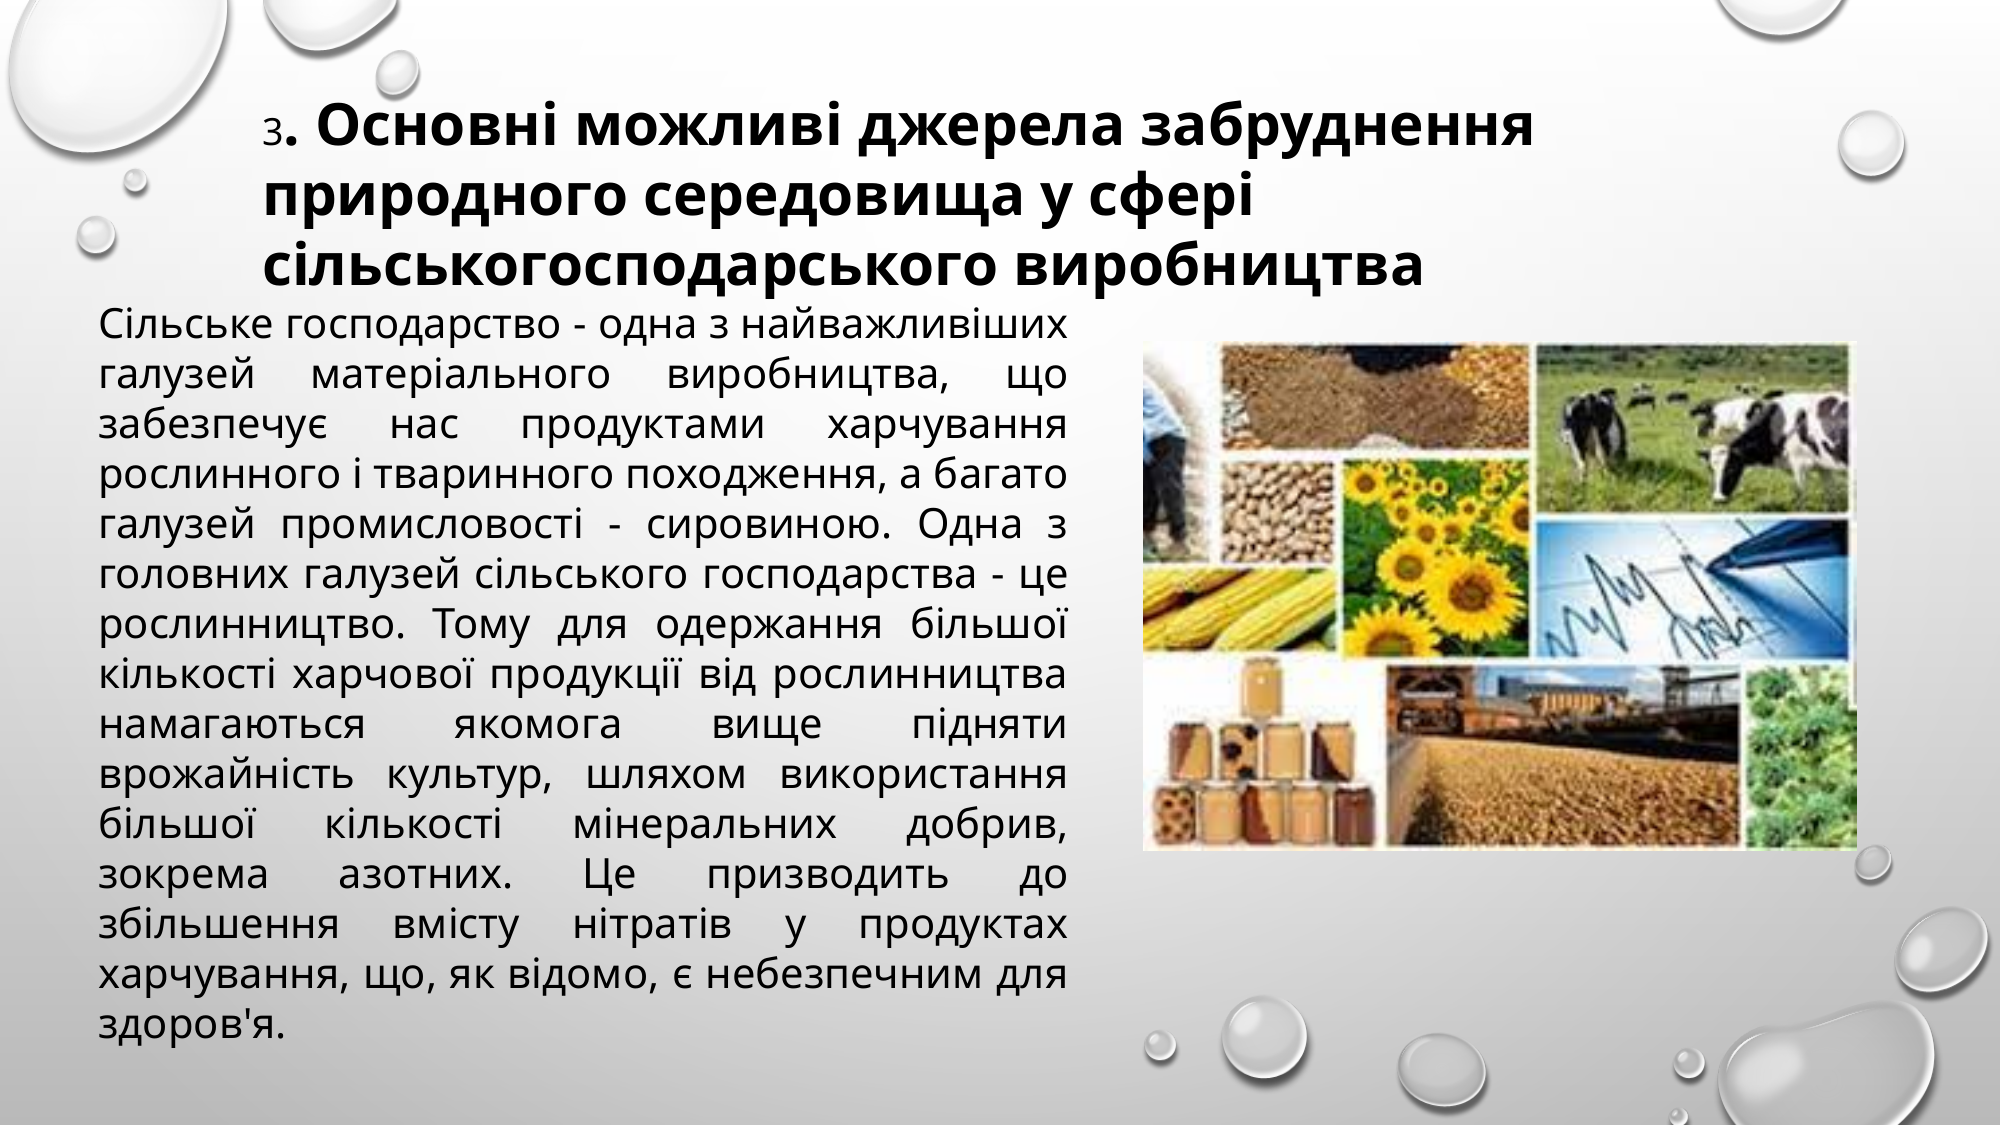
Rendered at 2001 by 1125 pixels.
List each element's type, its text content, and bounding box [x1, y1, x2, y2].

text_box Сільське господарство - одна з найважливіших галузей матеріального виробництва, що забезпечує нас продуктами харчування рослинного і тваринного походження, а багато галузей промисловості - сировиною. Одна з головних галузей сільського господарства - це рослинництво. Тому для одержання більшої кількості харчової продукції від рослинництва намагаються якомога вище підняти врожайність культур, шляхом використання більшої кількості мінеральних добрив, зокрема азотних. Це призводить до збільшення вмісту нітратів у продуктах харчування, що, як відомо, є небезпечним для здоров'я. [83, 289, 1084, 1055]
picture [0, 0, 2000, 1125]
text_box 3. Основні можливі джерела забруднення природного середовища у сфері сільськогосподарського виробництва [247, 79, 1768, 305]
